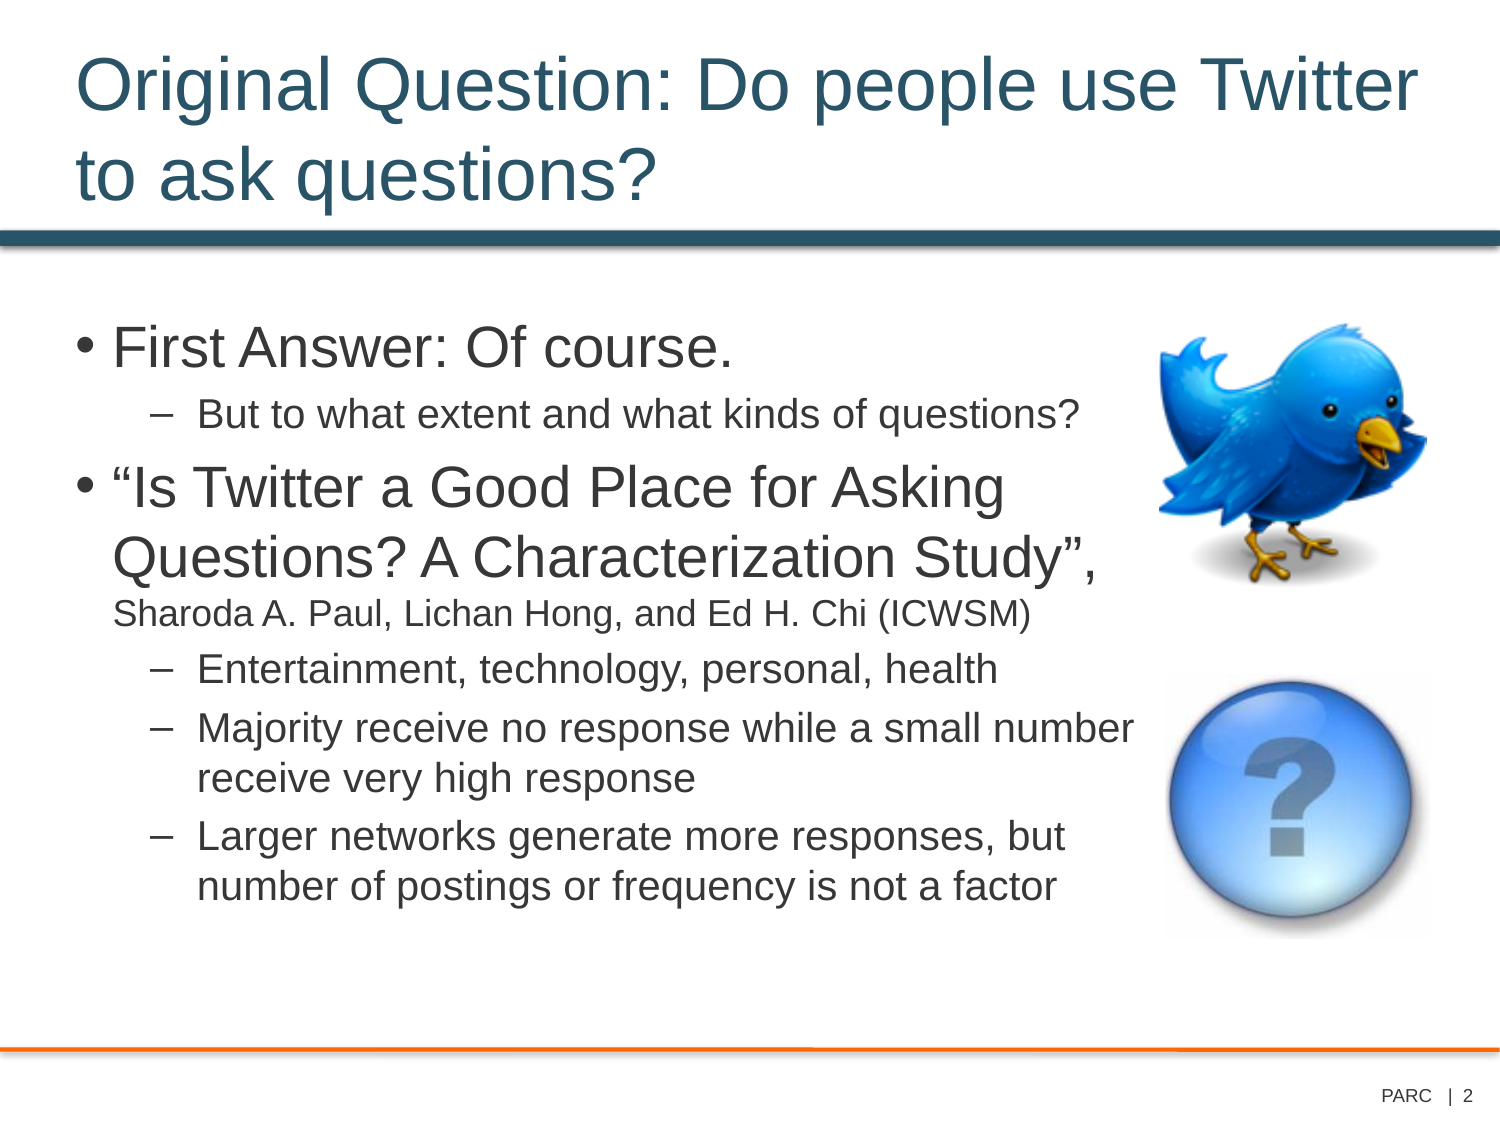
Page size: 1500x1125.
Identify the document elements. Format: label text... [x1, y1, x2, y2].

title Original Question: Do people use Twitter to ask questions? [75, 11, 1425, 216]
list First Answer: Of course. But to what extent and what kinds of questions? “Is Twitter a Good Place for Asking Questions? A Characterization Study”, Sharoda A. Paul, Lichan Hong, and Ed H. Chi (ICWSM) Entertainment, technology, personal, health Majority receive no response while a small number receive very high response Larger networks generate more responses, but number of postings or frequency is not a factor [75, 301, 1186, 1005]
slide_number PARC | 2 [1123, 1065, 1474, 1125]
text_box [1159, 323, 1431, 940]
